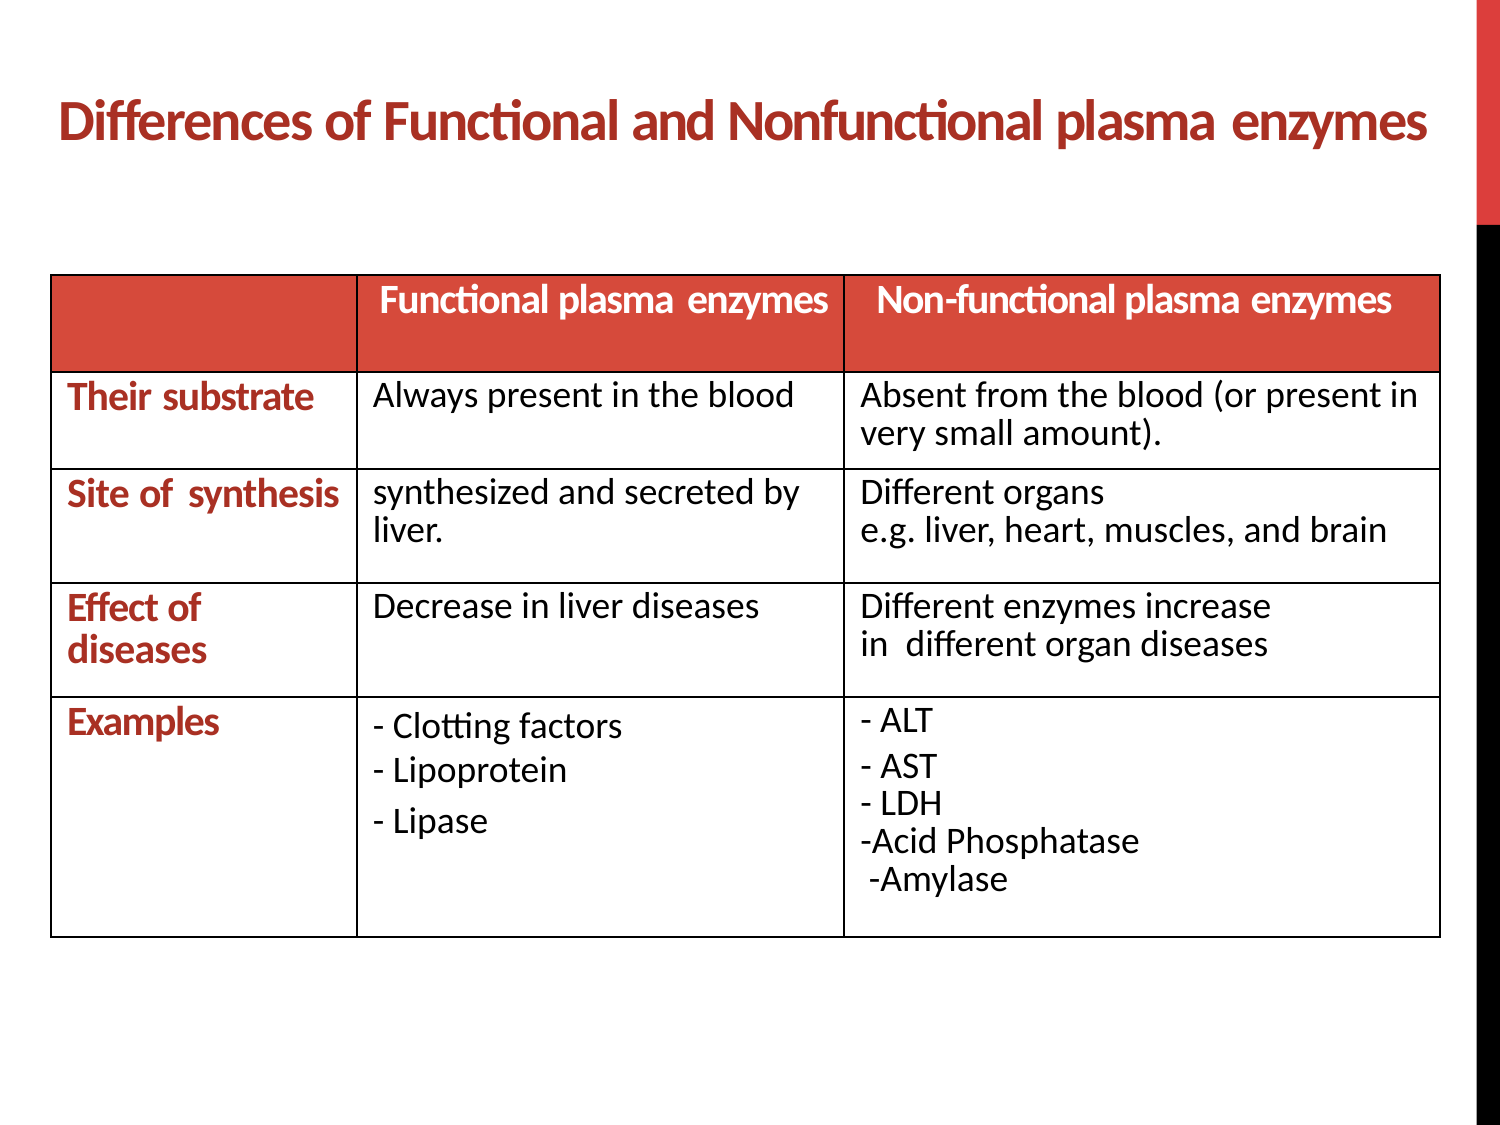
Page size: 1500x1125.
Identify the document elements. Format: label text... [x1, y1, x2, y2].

table_header Functional plasma enzymes [358, 276, 843, 371]
table_header [52, 276, 356, 371]
title Differences of Functional and Nonfunctional plasma enzymes [56, 80, 1446, 271]
table_cell Site of synthesis [52, 470, 356, 582]
table_header Non-functional plasma enzymes [845, 276, 1439, 371]
table_cell Their substrate [52, 373, 356, 468]
table_cell Examples [52, 698, 356, 936]
table_cell synthesized and secreted by liver. [358, 470, 843, 582]
table_cell Decrease in liver diseases [358, 584, 843, 696]
table_cell Absent from the blood (or present in very small amount). [845, 373, 1439, 468]
table_cell Always present in the blood [358, 373, 843, 468]
table_cell - ALT - AST - LDH -Acid Phosphatase -Amylase [845, 698, 1439, 936]
table_cell Different enzymes increase in different organ diseases [845, 584, 1439, 696]
table_cell - Clotting factors - Lipoprotein - Lipase [358, 698, 843, 936]
table_cell Different organs e.g. liver, heart, muscles, and brain [845, 470, 1439, 582]
table_cell Effect of diseases [52, 584, 356, 696]
